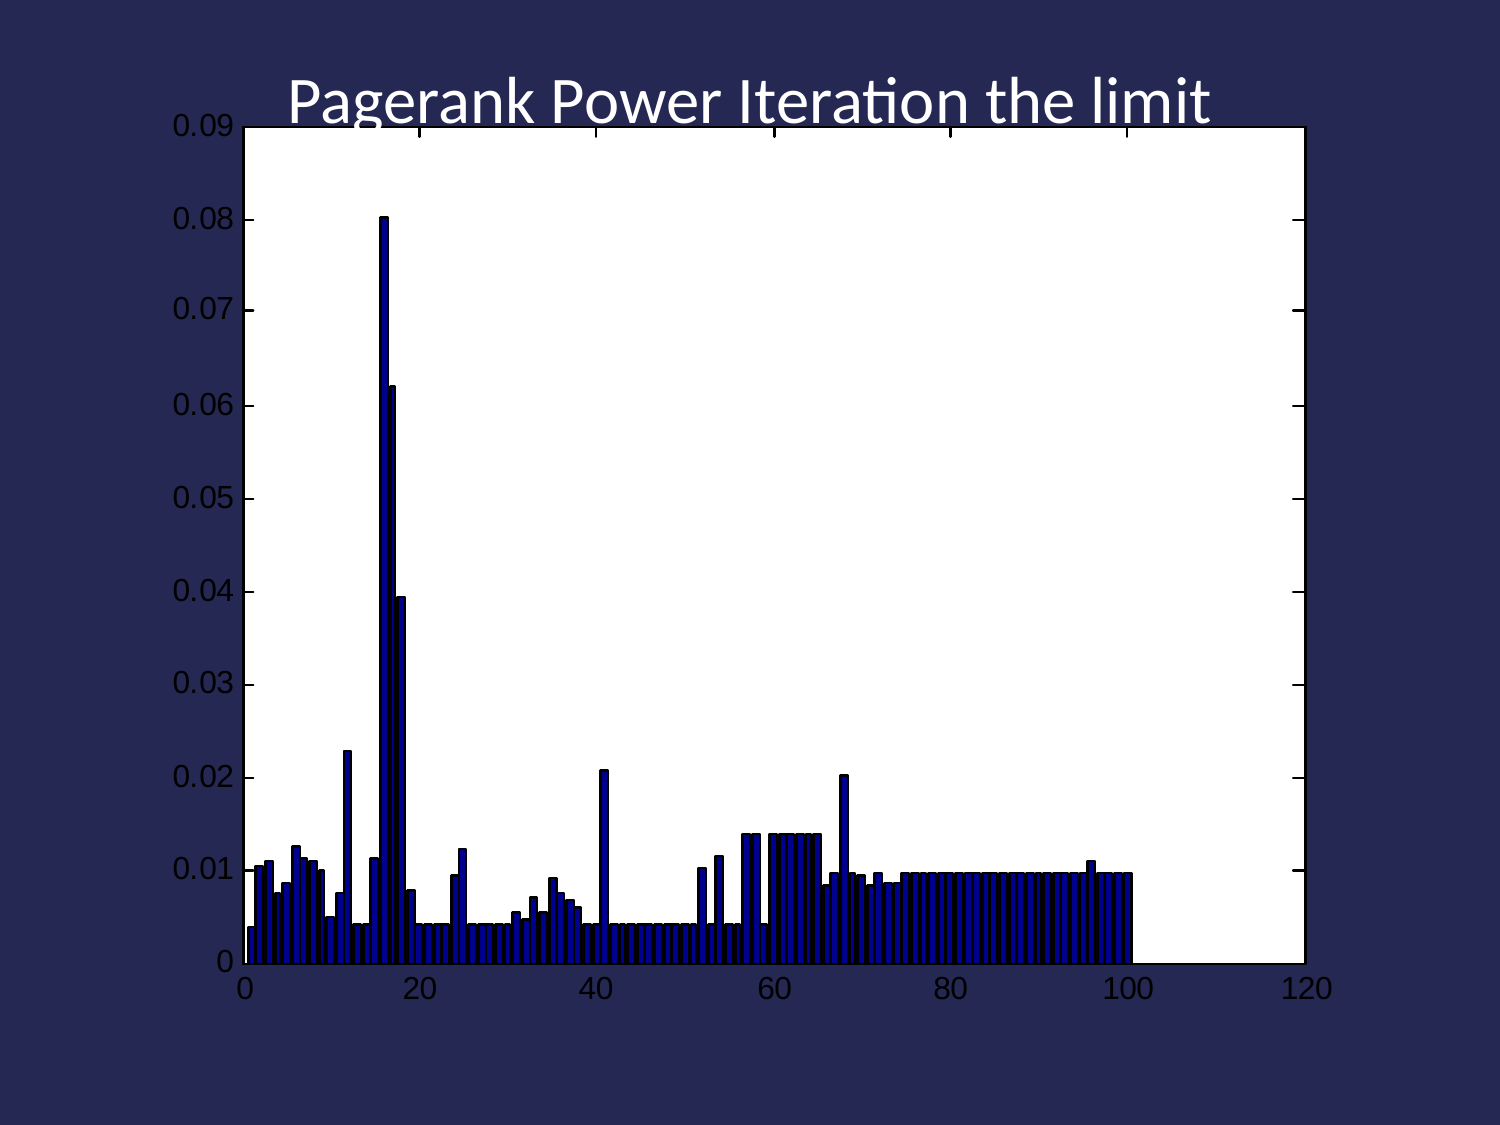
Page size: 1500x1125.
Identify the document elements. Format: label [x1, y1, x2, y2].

picture [64, 48, 1436, 1077]
